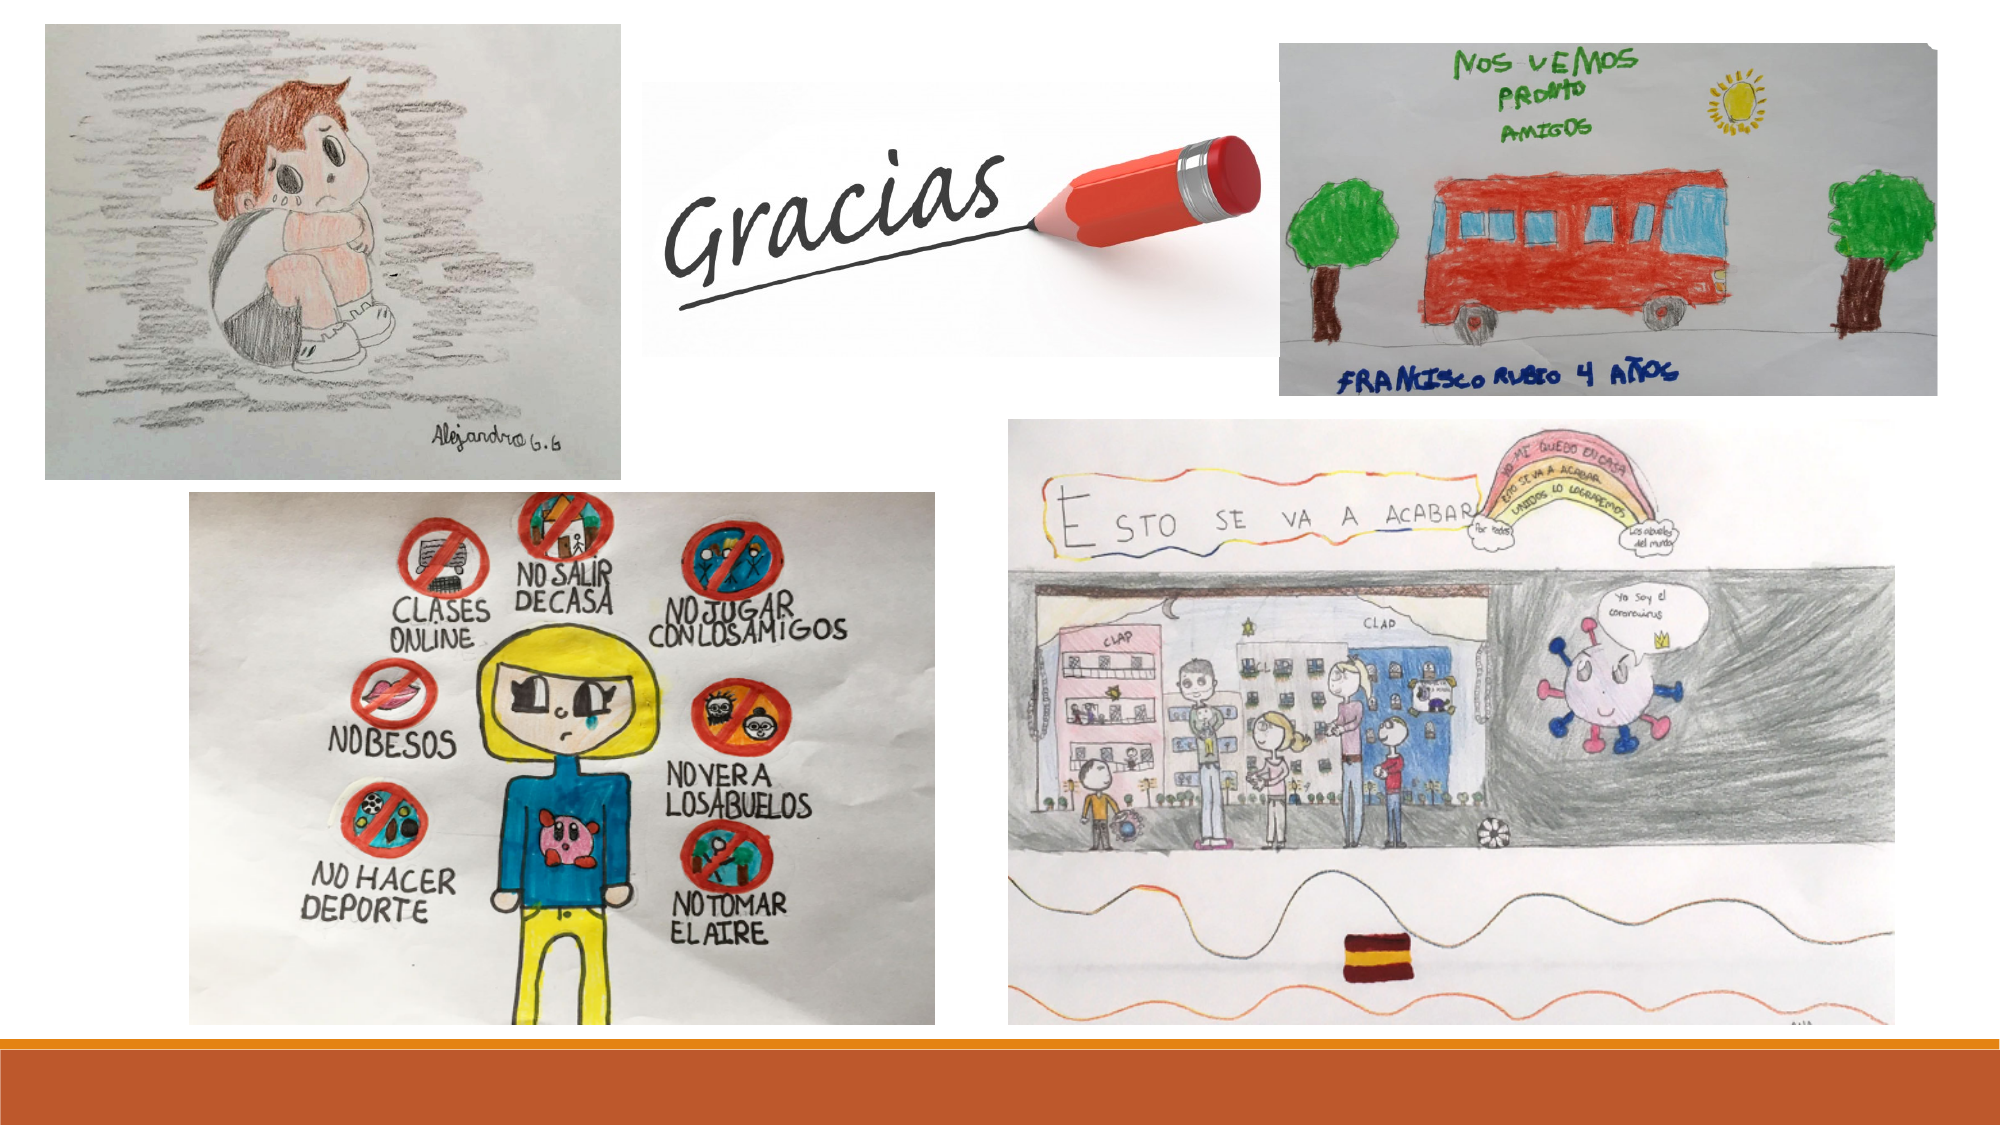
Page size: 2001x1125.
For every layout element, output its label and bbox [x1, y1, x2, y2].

picture [1007, 419, 1896, 1026]
picture [189, 491, 936, 1026]
picture [44, 24, 622, 481]
picture [642, 43, 1938, 397]
